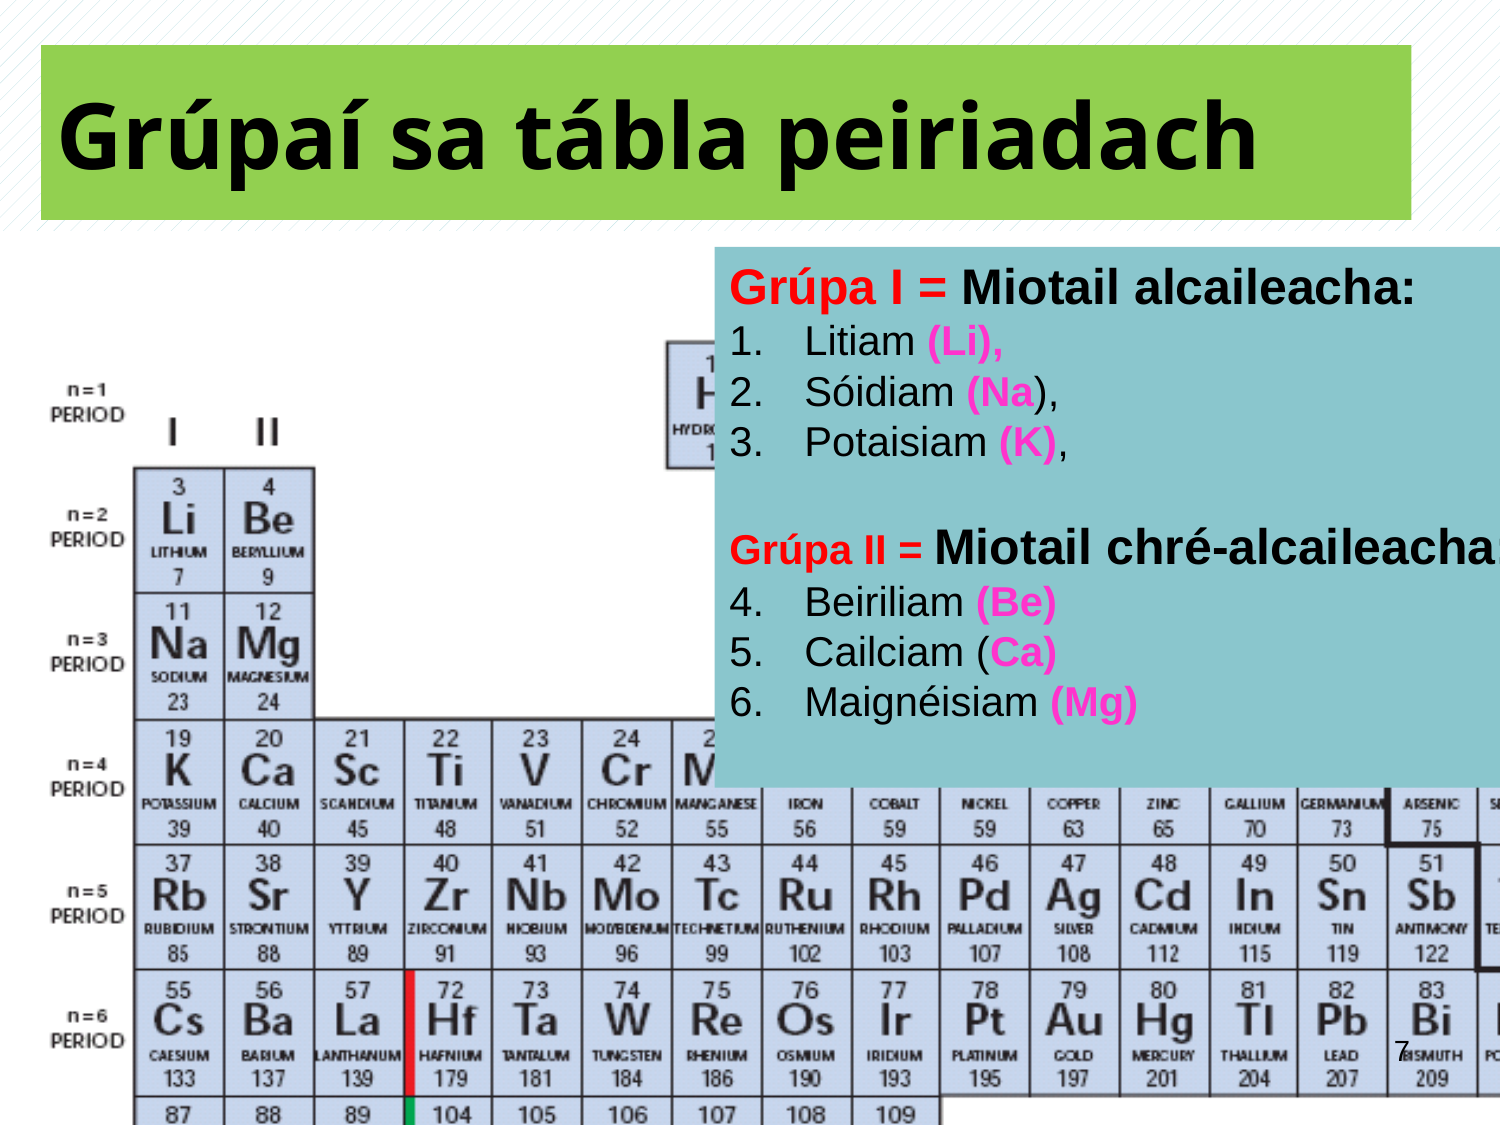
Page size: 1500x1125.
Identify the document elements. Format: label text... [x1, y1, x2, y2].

title Grúpaí sa tábla peiriadach [41, 45, 1412, 220]
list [0, 231, 1500, 1125]
